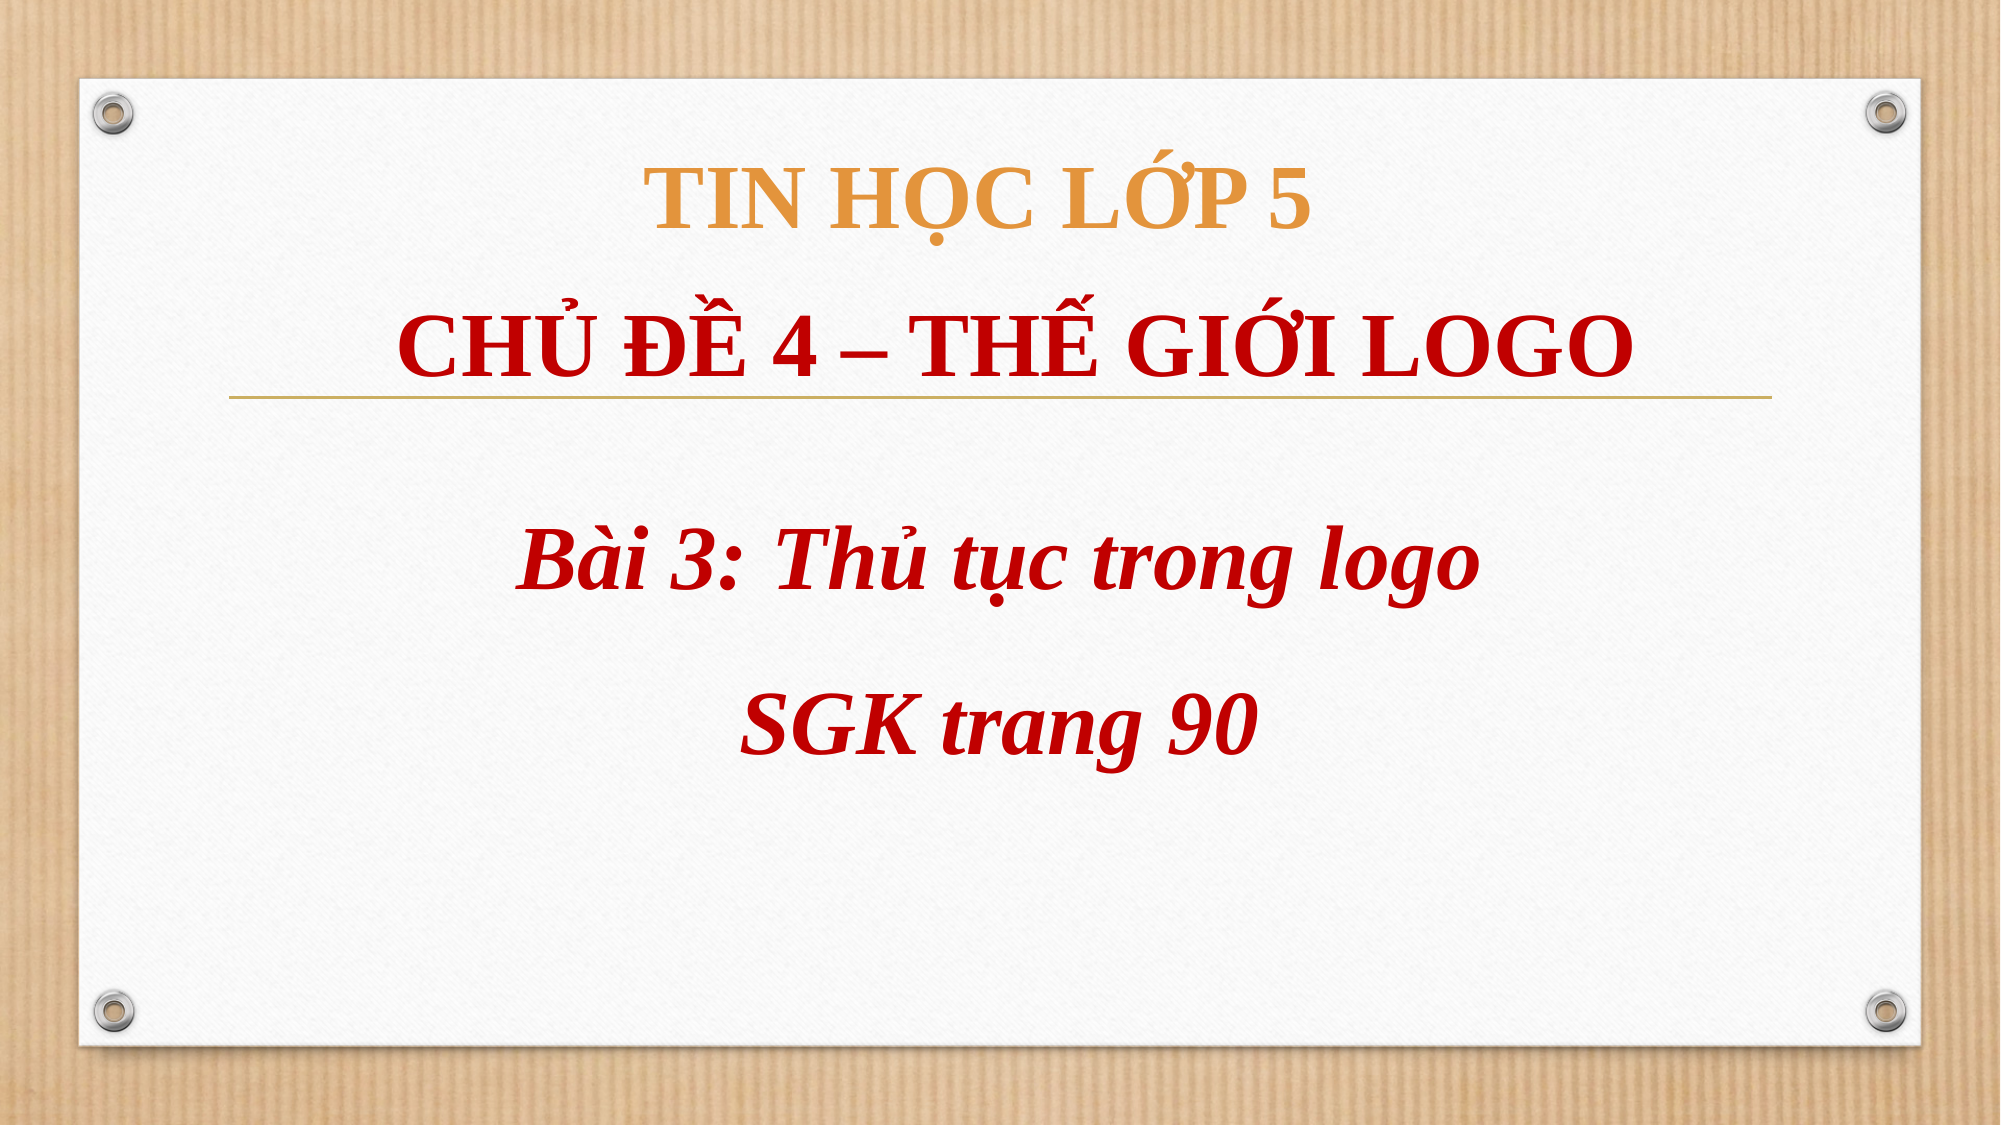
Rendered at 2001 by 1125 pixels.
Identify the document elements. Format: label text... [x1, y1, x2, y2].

picture [0, 0, 2001, 1125]
text_box TIN HỌC LỚP 5 [623, 126, 1465, 257]
text_box Bài 3: Thủ tục trong logo [311, 487, 1689, 618]
text_box SGK trang 90 [311, 653, 1689, 783]
text_box CHỦ ĐỀ 4 – THẾ GIỚI LOGO [375, 274, 1713, 405]
